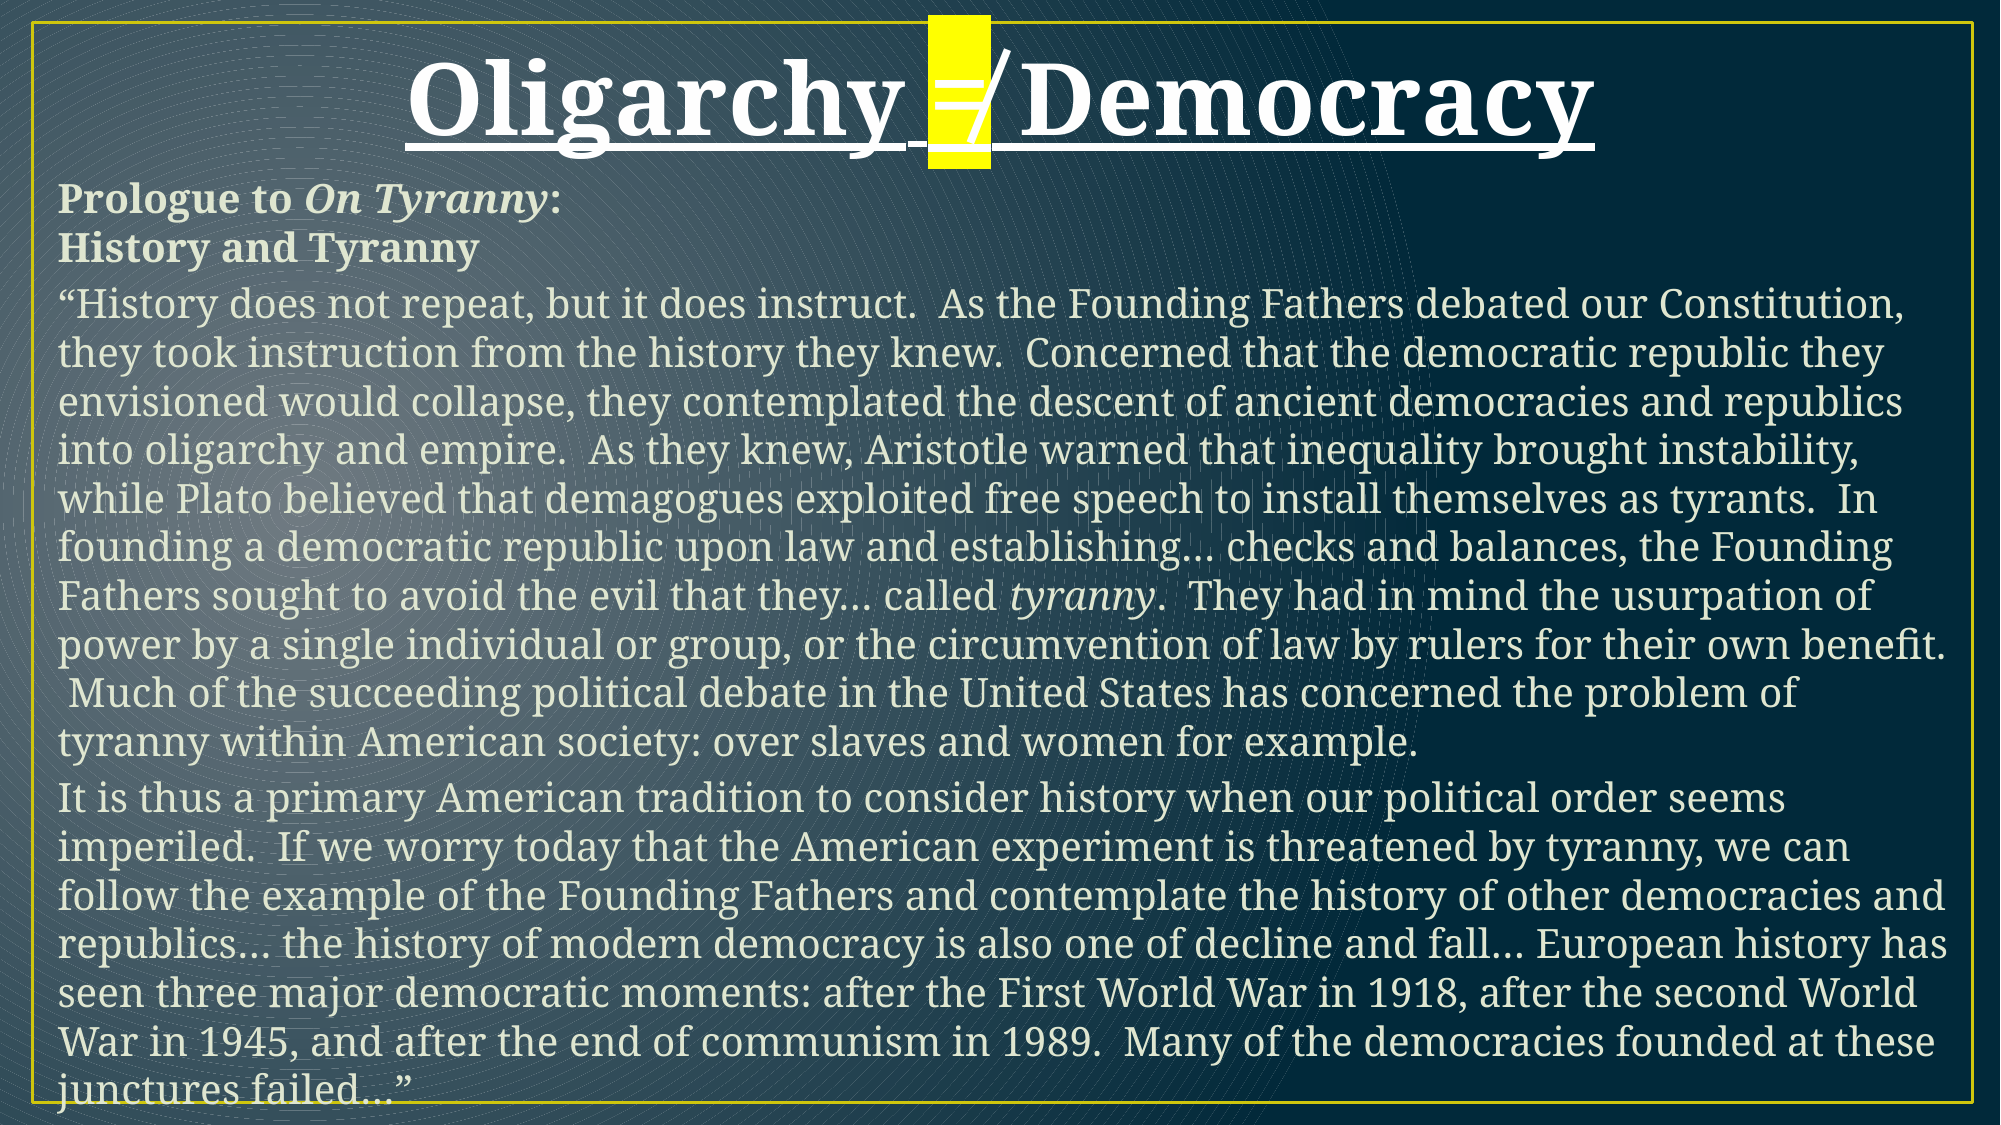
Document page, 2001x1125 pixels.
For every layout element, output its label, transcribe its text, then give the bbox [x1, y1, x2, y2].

title Oligarchy ≠ Democracy [137, 0, 1863, 165]
list Prologue to On Tyranny: History and Tyranny “History does not repeat, but it does instruct. As the Founding Fathers debated our Constitution, they took instruction from the history they knew. Concerned that the democratic republic they envisioned would collapse, they contemplated the descent of ancient democracies and republics into oligarchy and empire. As they knew, Aristotle warned that inequality brought instability, while Plato believed that demagogues exploited free speech to install themselves as tyrants. In founding a democratic republic upon law and establishing… checks and balances, the Founding Fathers sought to avoid the evil that they… called tyranny. They had in mind the usurpation of power by a single individual or group, or the circumvention of law by rulers for their own benefit. Much of the succeeding political debate in the United States has concerned the problem of tyranny within American society: over slaves and women for example. It is thus a primary American tradition to consider history when our political order seems imperiled. If we worry today that the American experiment is threatened by tyranny, we can follow the example of the Founding Fathers and contemplate the history of other democracies and republics… the history of modern democracy is also one of decline and fall… European history has seen three major democratic moments: after the First World War in 1918, after the second World War in 1945, and after the end of communism in 1989. Many of the democracies founded at these junctures failed…” [42, 165, 1968, 1125]
